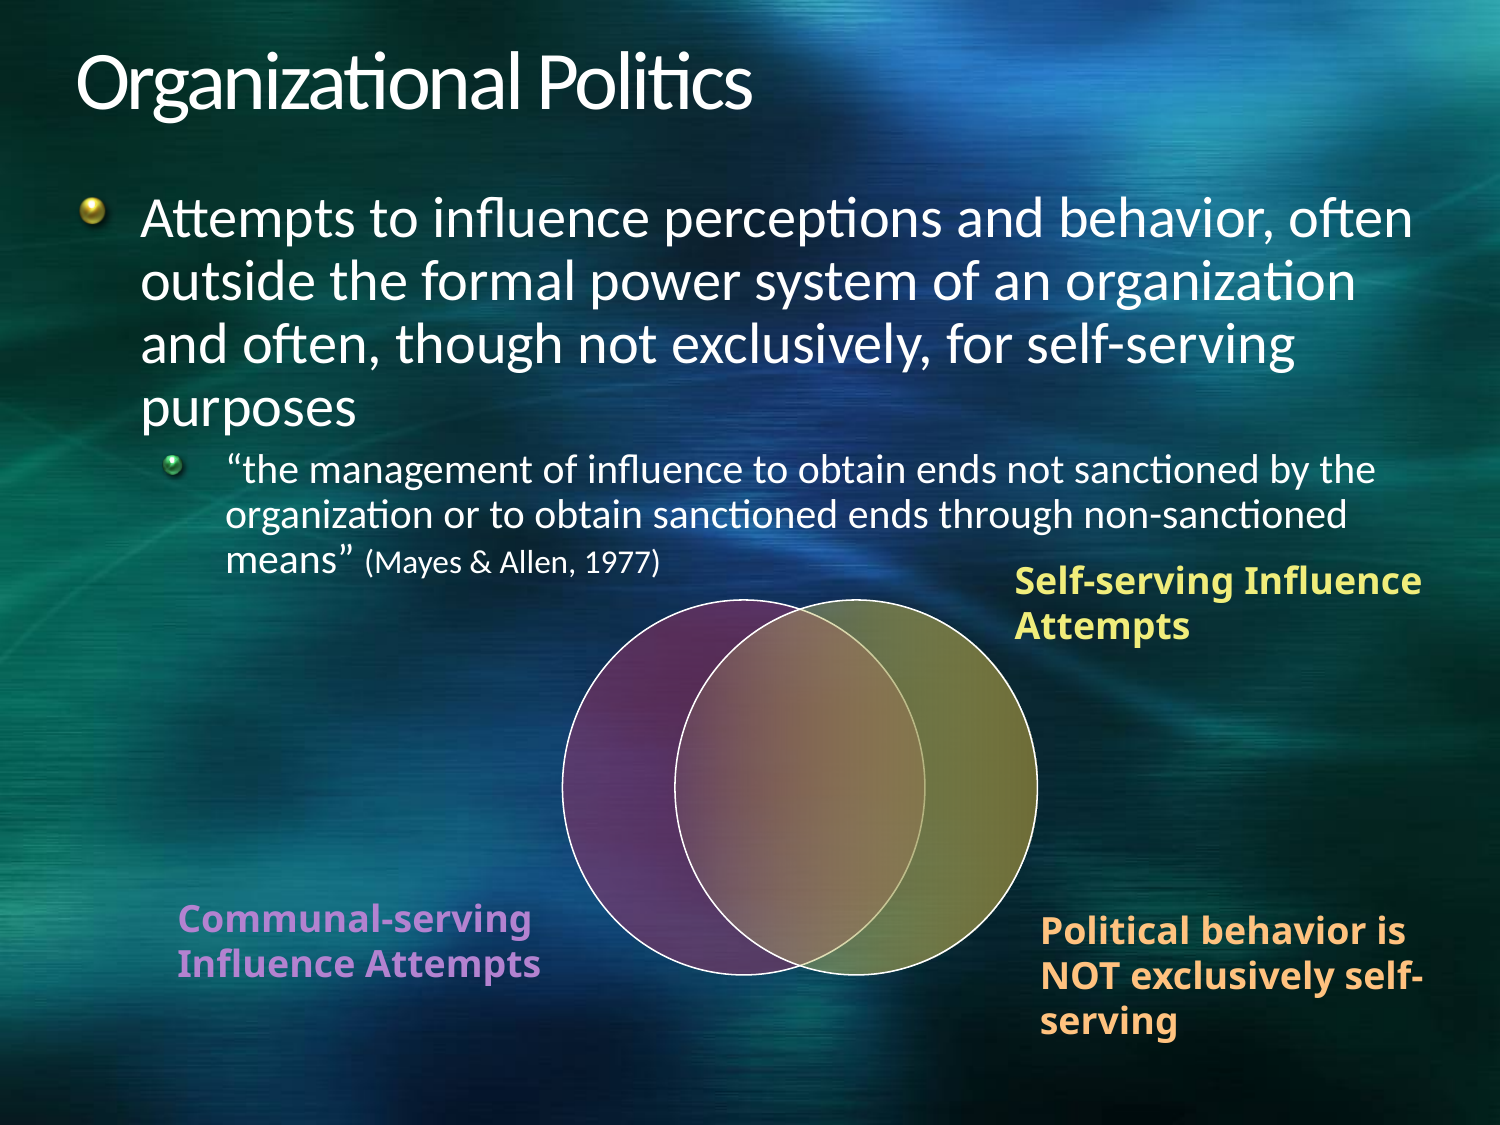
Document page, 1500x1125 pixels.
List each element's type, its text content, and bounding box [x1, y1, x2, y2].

title Organizational Politics [75, 37, 1425, 150]
text_box [562, 599, 800, 975]
text_box Communal-serving Influence Attempts [162, 887, 638, 993]
text_box Self-serving Influence Attempts [999, 549, 1463, 655]
text_box [674, 599, 1038, 975]
picture [0, 0, 1500, 1125]
text_box Political behavior is NOT exclusively self-serving [1025, 899, 1450, 1050]
list Attempts to influence perceptions and behavior, often outside the formal power system of an organization and often, though not exclusively, for self-serving purposes “the management of influence to obtain ends not sanctioned by the organization or to obtain sanctioned ends through non-sanctioned means” (Mayes & Allen, 1977) [74, 187, 1426, 589]
